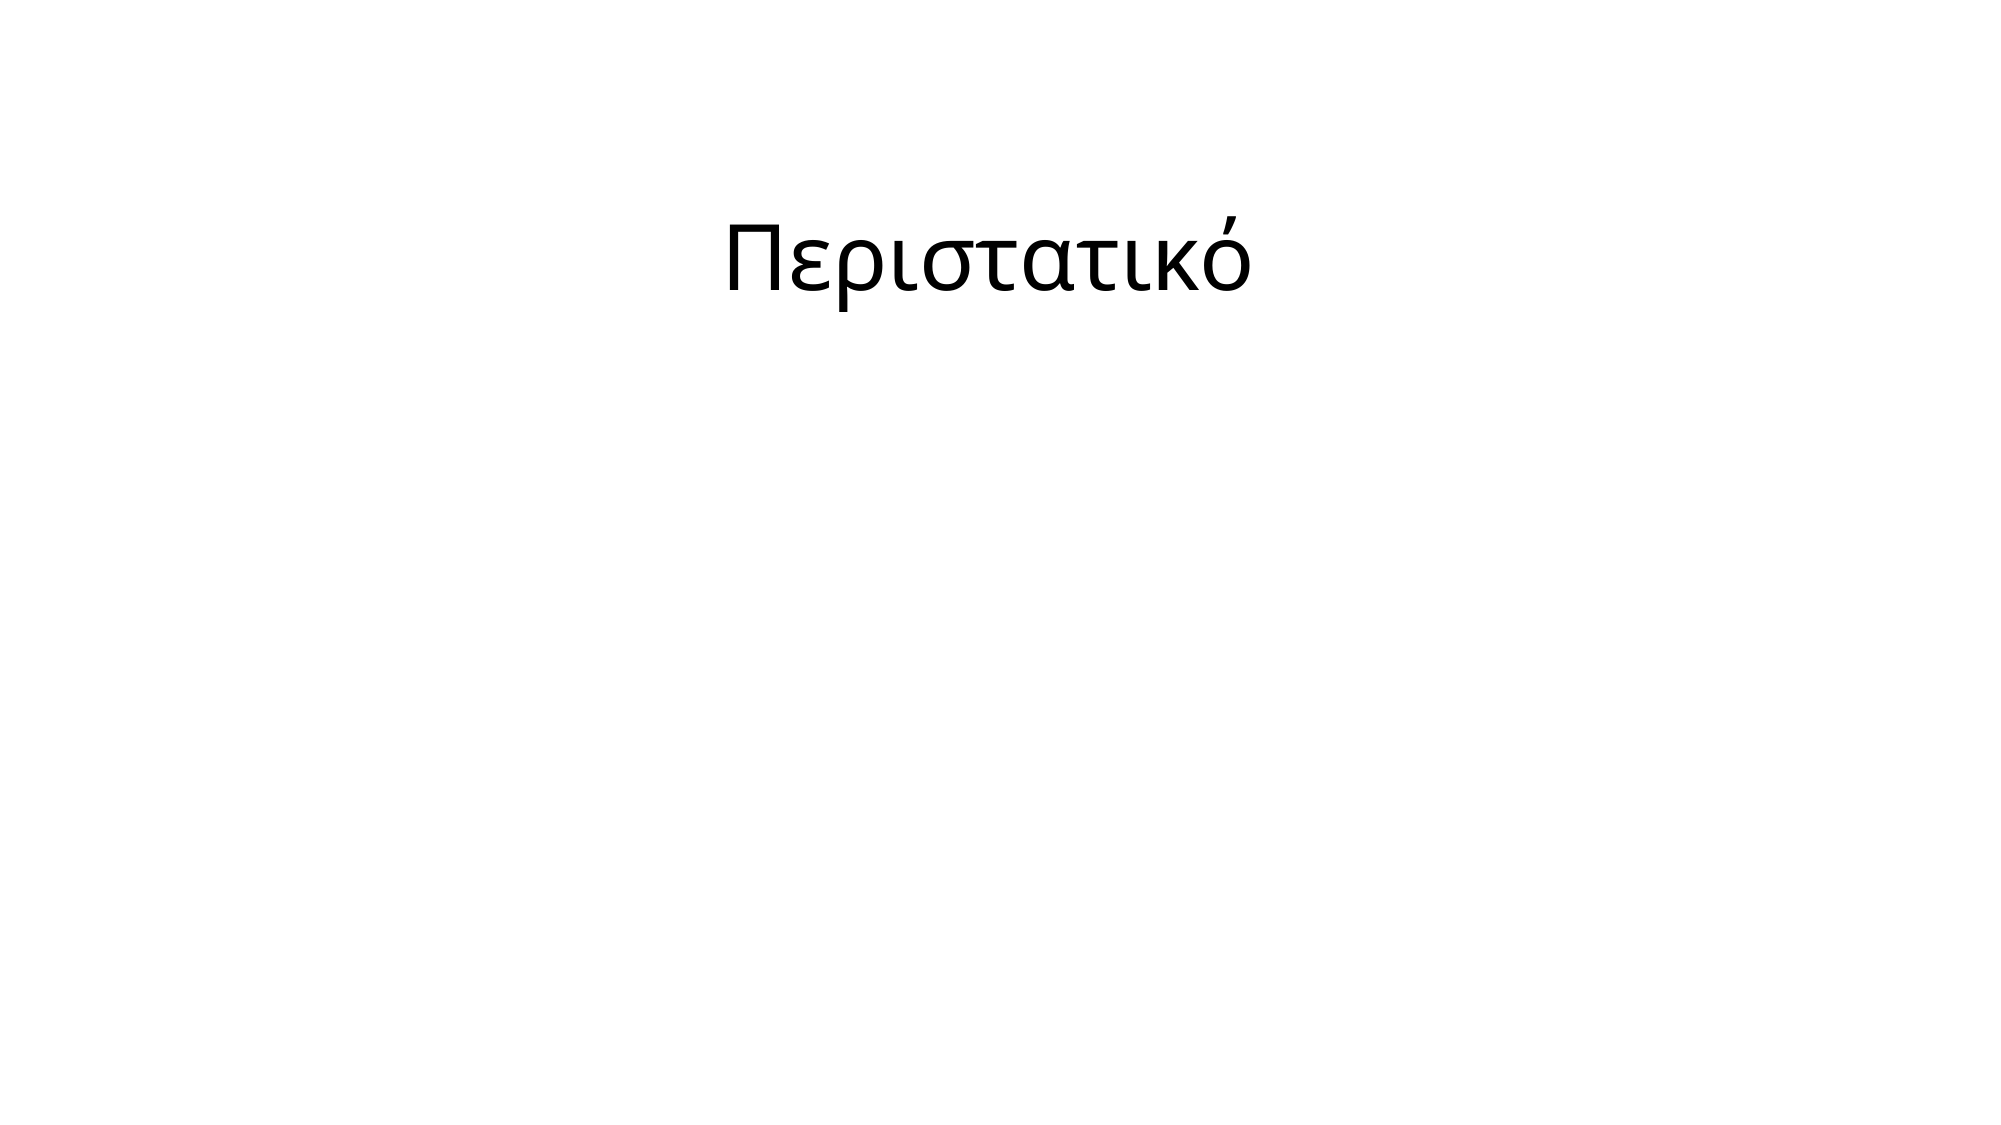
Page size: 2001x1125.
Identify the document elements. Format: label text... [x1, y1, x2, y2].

title Περιστατικό [137, 152, 1863, 370]
